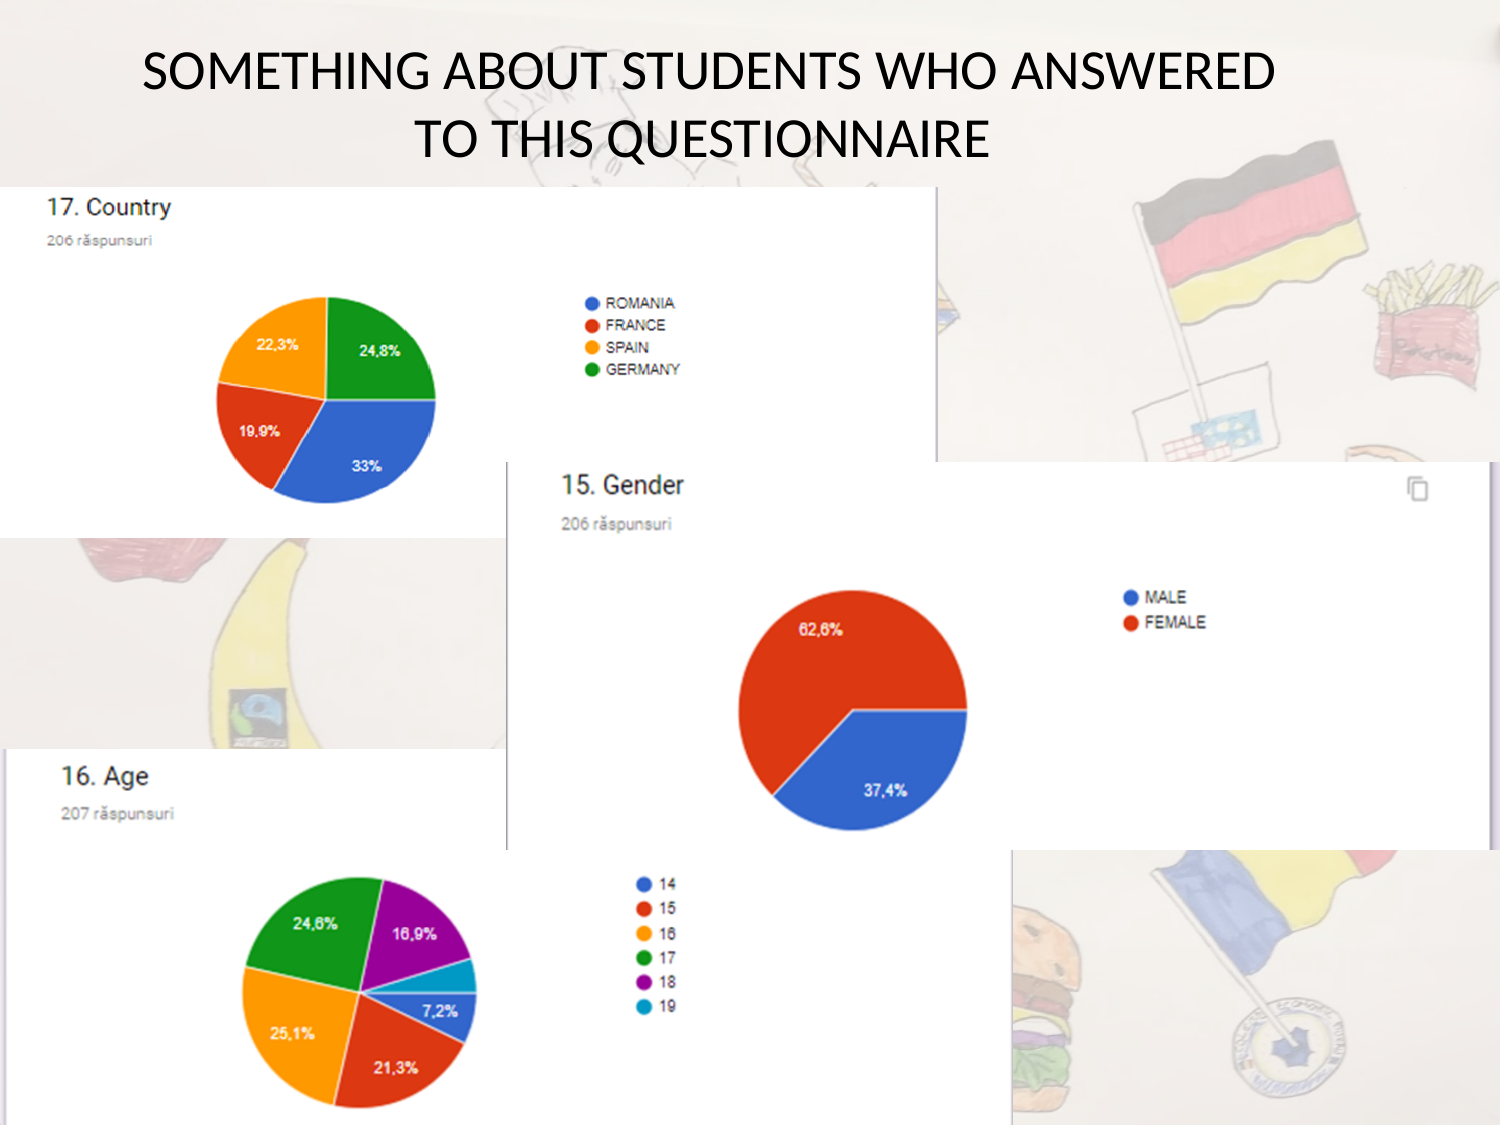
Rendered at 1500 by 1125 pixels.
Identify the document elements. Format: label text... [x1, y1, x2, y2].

title SOMETHING ABOUT STUDENTS WHO ANSWERED TO THIS QUESTIONNAIRE [125, 24, 1294, 177]
picture [0, 187, 1500, 1125]
